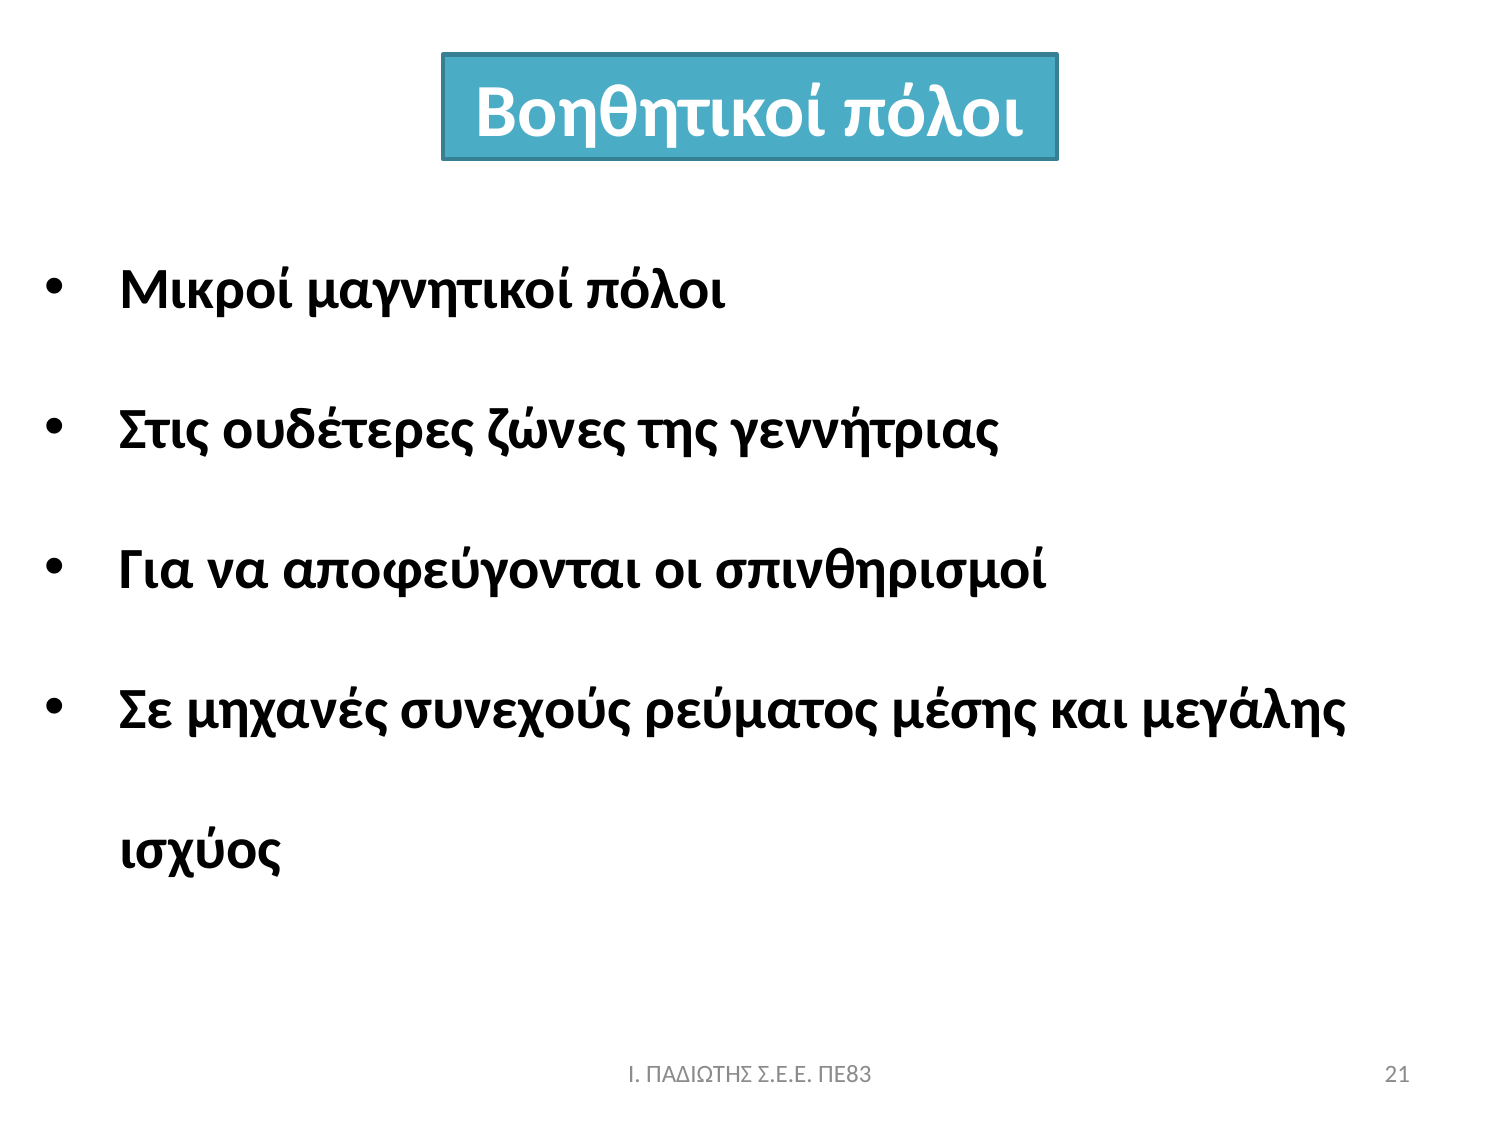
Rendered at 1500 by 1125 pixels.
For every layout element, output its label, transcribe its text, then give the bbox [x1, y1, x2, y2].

footer Ι. ΠΑΔΙΩΤΗΣ Σ.Ε.Ε. ΠΕ83 [512, 1042, 988, 1103]
text_box Βοηθητικοί πόλοι [441, 52, 1059, 161]
text_box Μικροί μαγνητικοί πόλοι Στις ουδέτερες ζώνες της γεννήτριας Για να αποφεύγονται οι σπινθηρισμοί Σε μηχανές συνεχούς ρεύματος μέσης και μεγάλης ισχύος [29, 172, 1471, 1028]
slide_number 21 [1074, 1042, 1425, 1103]
